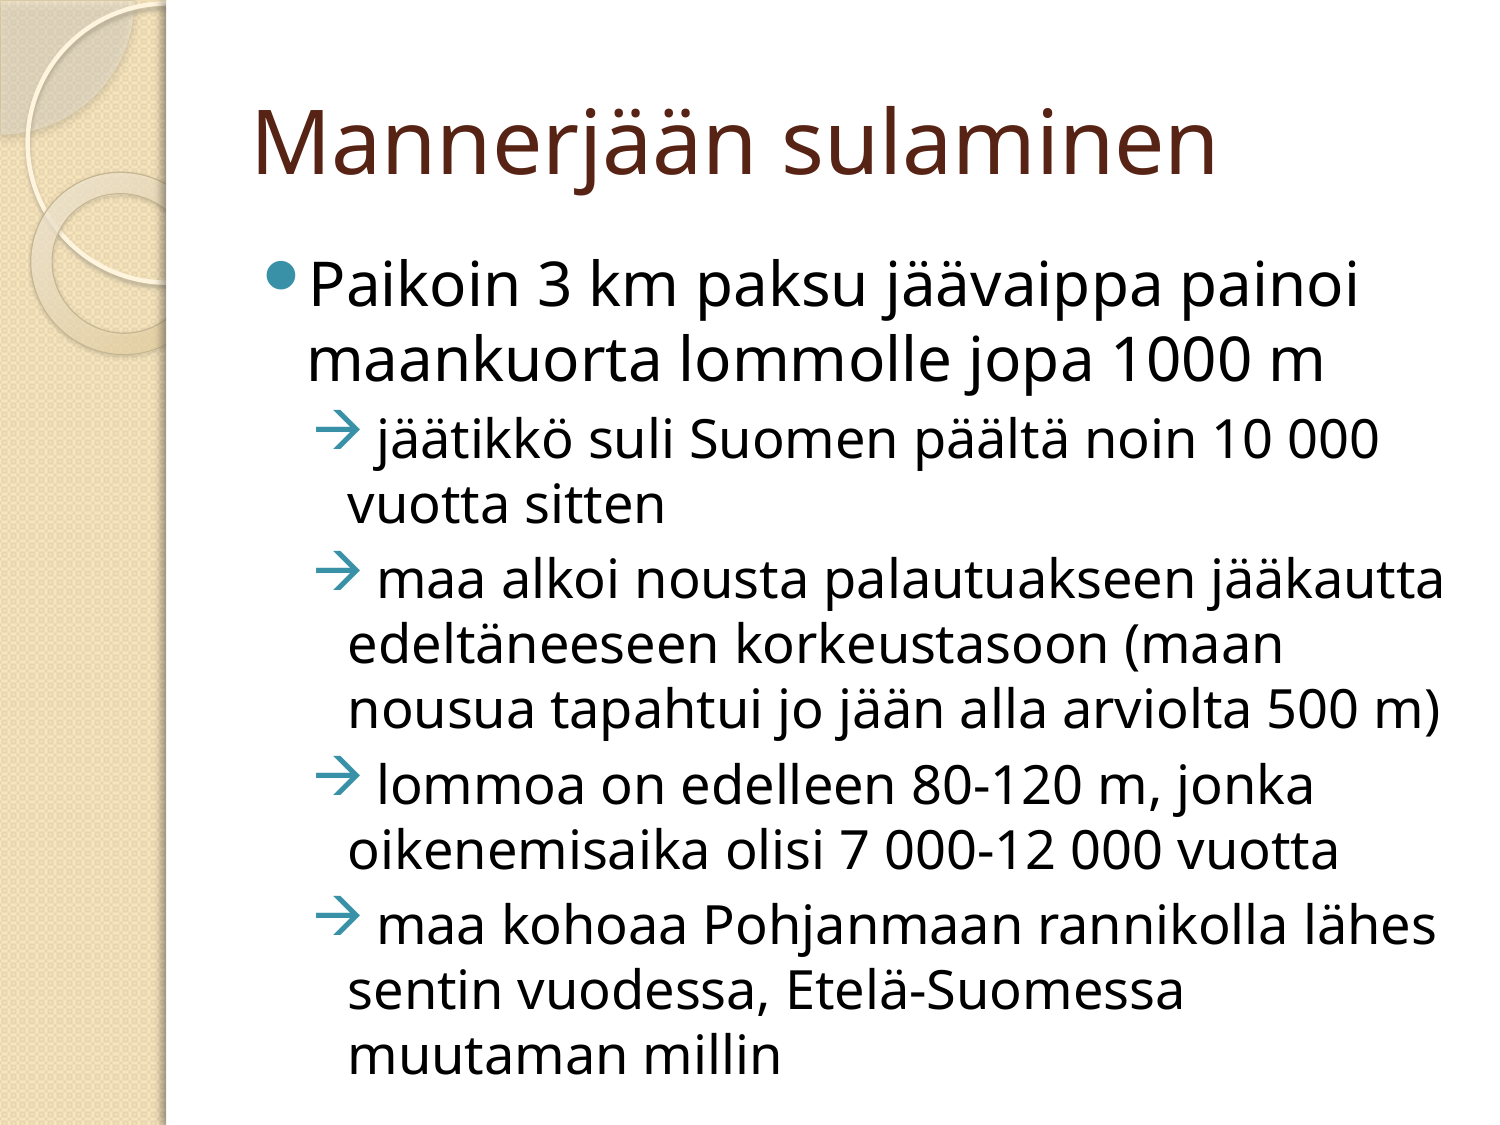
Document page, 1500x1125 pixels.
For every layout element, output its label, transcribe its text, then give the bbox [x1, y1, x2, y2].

list Paikoin 3 km paksu jäävaippa painoi maankuorta lommolle jopa 1000 m jäätikkö suli Suomen päältä noin 10 000 vuotta sitten maa alkoi nousta palautuakseen jääkautta edeltäneeseen korkeustasoon (maan nousua tapahtui jo jään alla arviolta 500 m) lommoa on edelleen 80-120 m, jonka oikenemisaika olisi 7 000-12 000 vuotta maa kohoaa Pohjanmaan rannikolla lähes sentin vuodessa, Etelä-Suomessa muutaman millin [235, 237, 1466, 1125]
title Mannerjään sulaminen [235, 45, 1466, 233]
